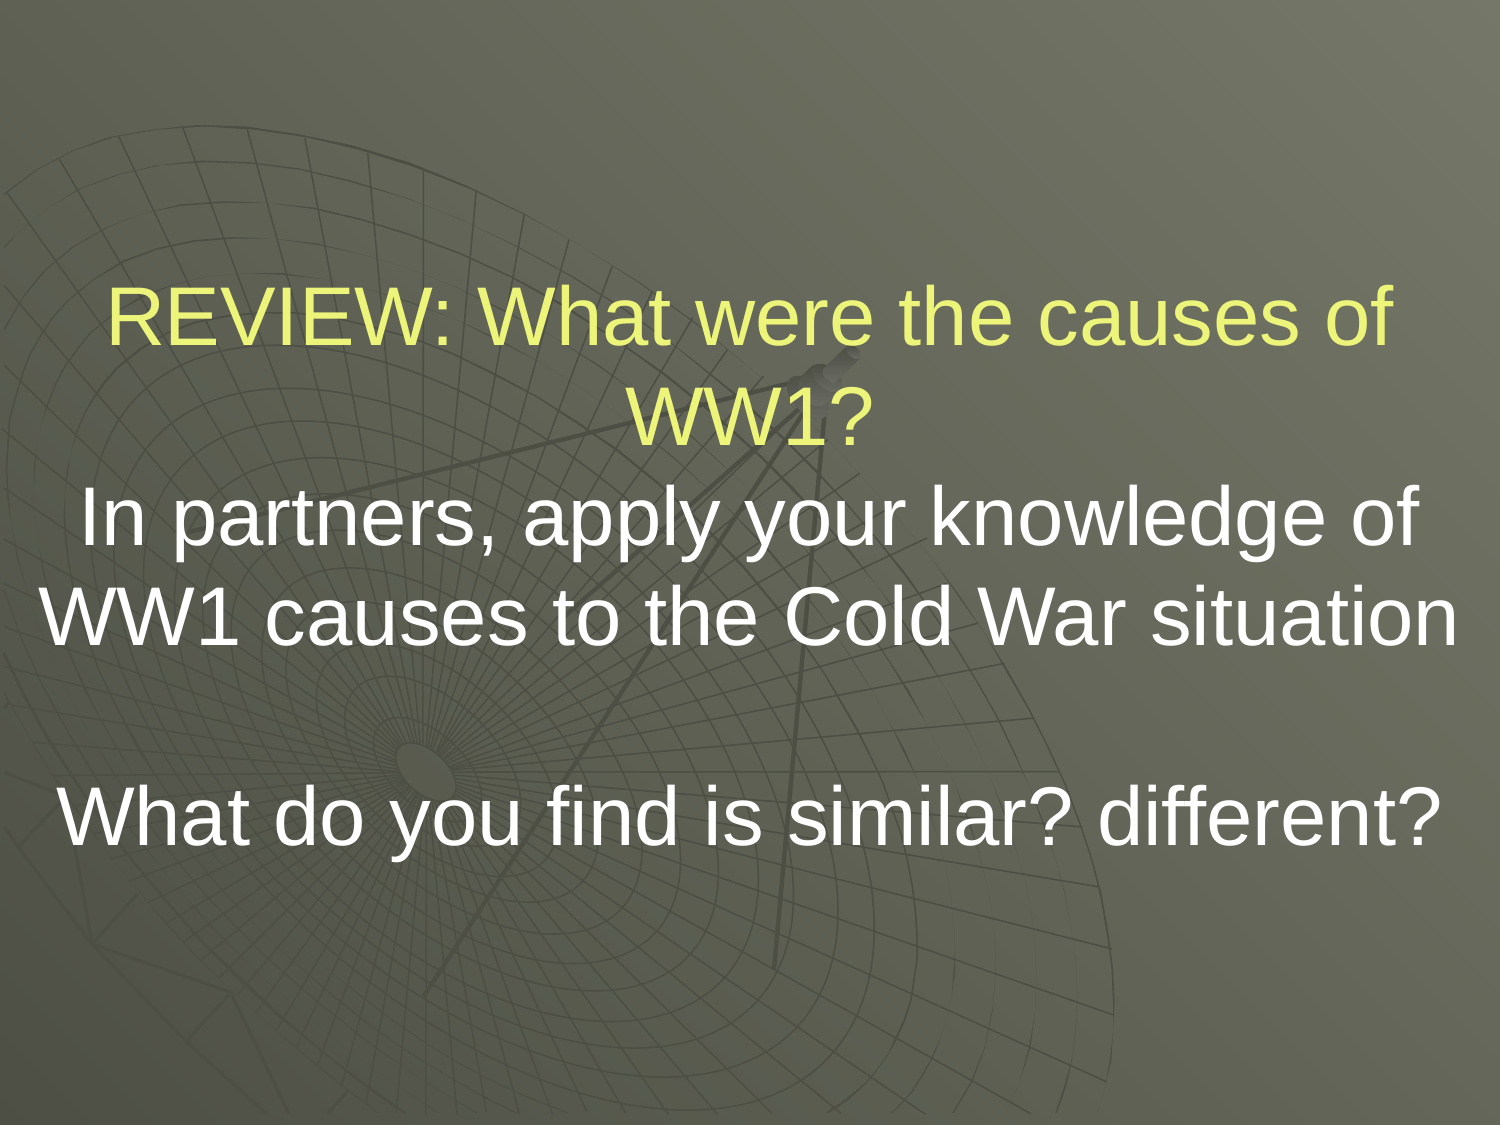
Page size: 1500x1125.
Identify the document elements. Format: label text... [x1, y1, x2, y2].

title REVIEW: What were the causes of WW1? In partners, apply your knowledge of WW1 causes to the Cold War situation What do you find is similar? different? [0, 0, 1500, 1125]
